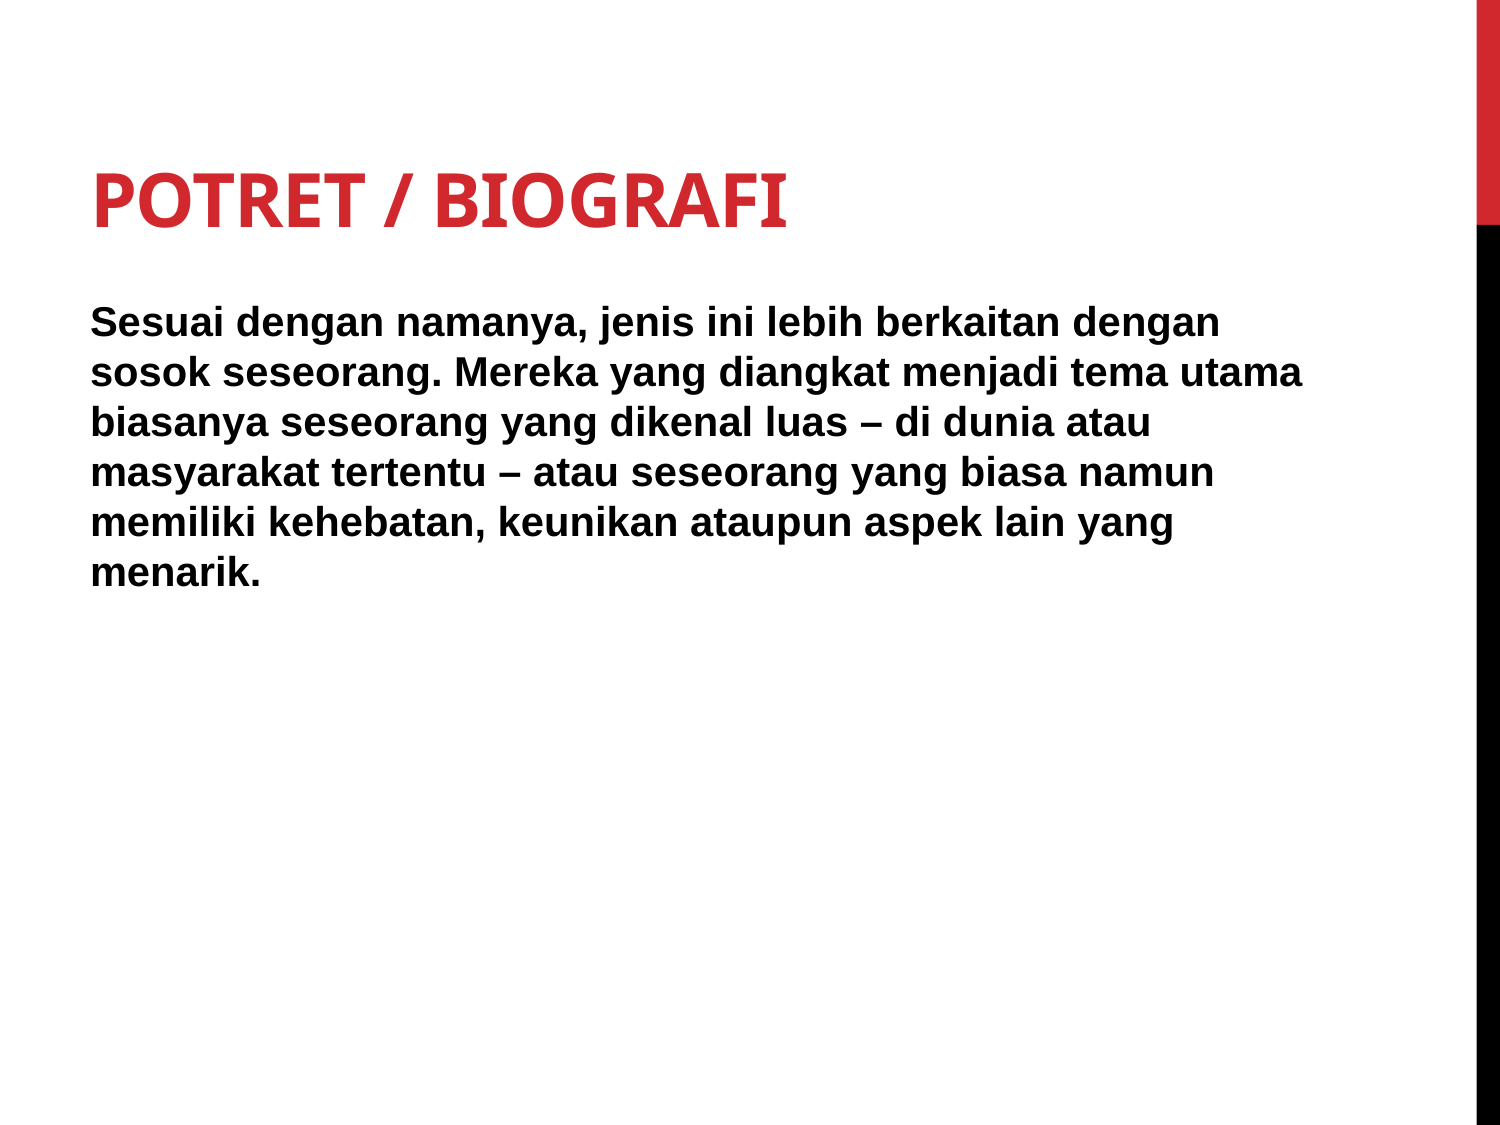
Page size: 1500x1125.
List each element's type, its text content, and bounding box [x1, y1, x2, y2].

title POTRET / BIOGRAFI [75, 25, 1025, 250]
list Sesuai dengan namanya, jenis ini lebih berkaitan dengan sosok seseorang. Mereka yang diangkat menjadi tema utama biasanya seseorang yang dikenal luas – di dunia atau masyarakat tertentu – atau seseorang yang biasa namun memiliki kehebatan, keunikan ataupun aspek lain yang menarik. [75, 287, 1325, 1005]
